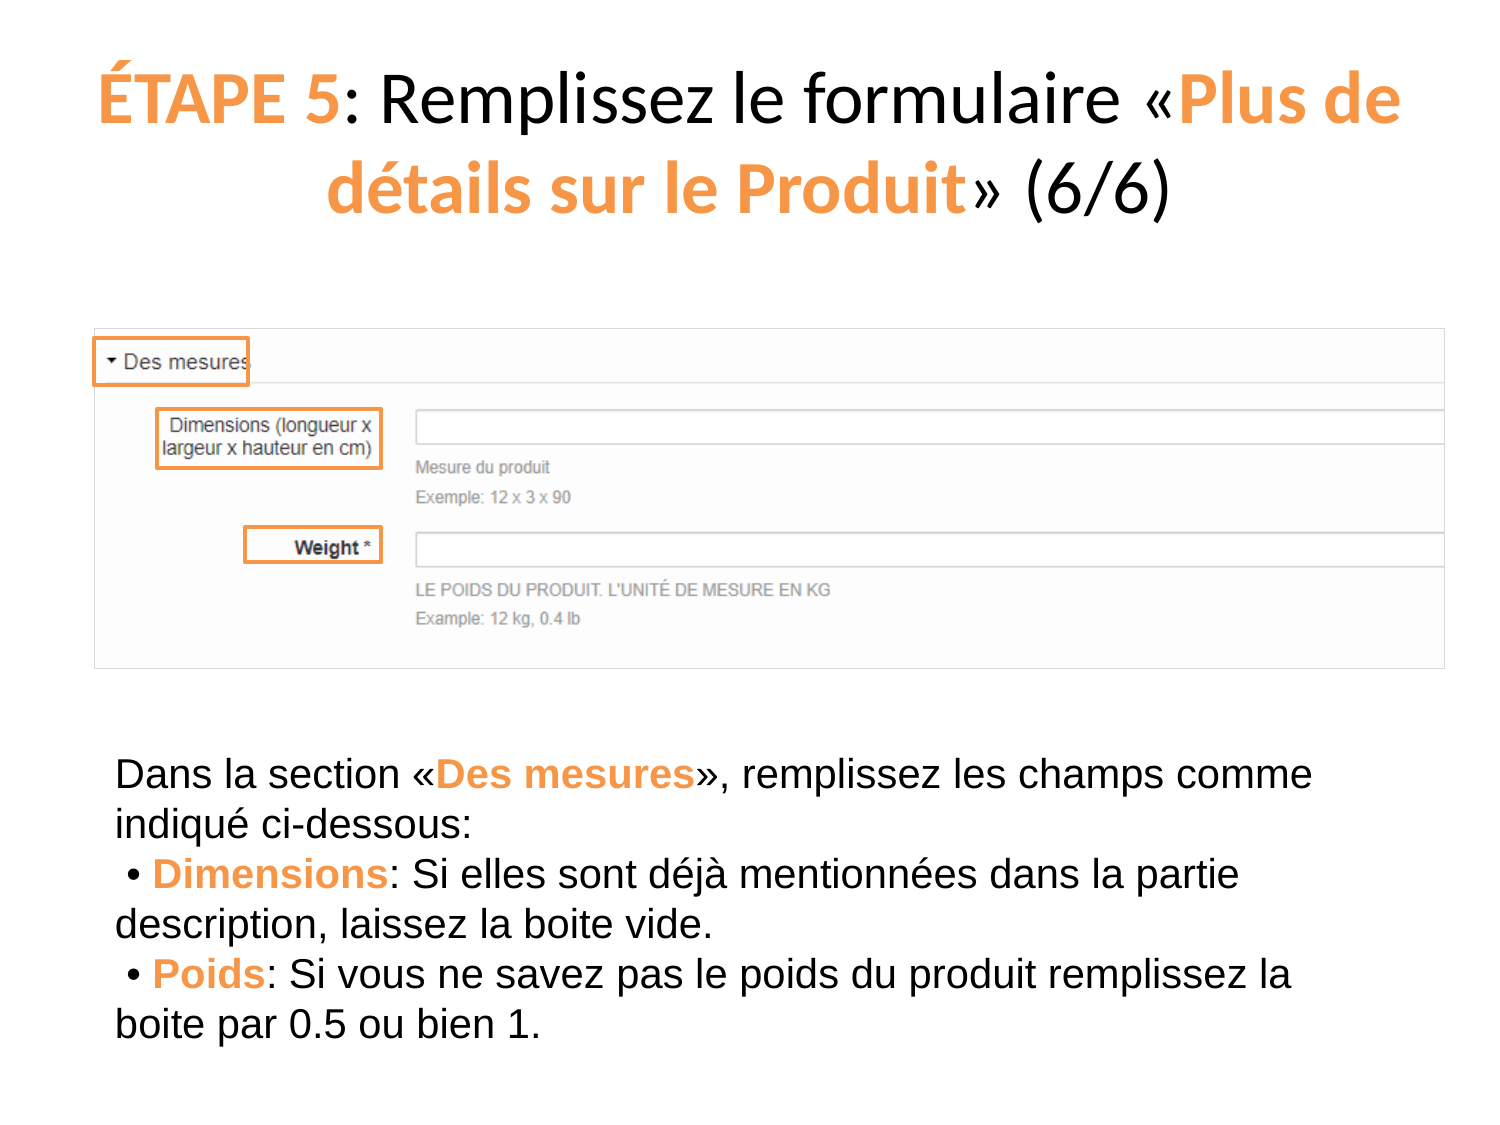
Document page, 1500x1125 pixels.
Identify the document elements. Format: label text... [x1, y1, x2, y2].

text_box Dans la section «Des mesures», remplissez les champs comme indiqué ci-dessous: • Dimensions: Si elles sont déjà mentionnées dans la partie description, laissez la boite vide. • Poids: Si vous ne savez pas le poids du produit remplissez la boite par 0.5 ou bien 1. [100, 739, 1365, 1055]
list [94, 328, 1445, 670]
title ÉTAPE 5: Remplissez le formulaire «Plus de détails sur le Produit» (6/6) [75, 45, 1425, 233]
